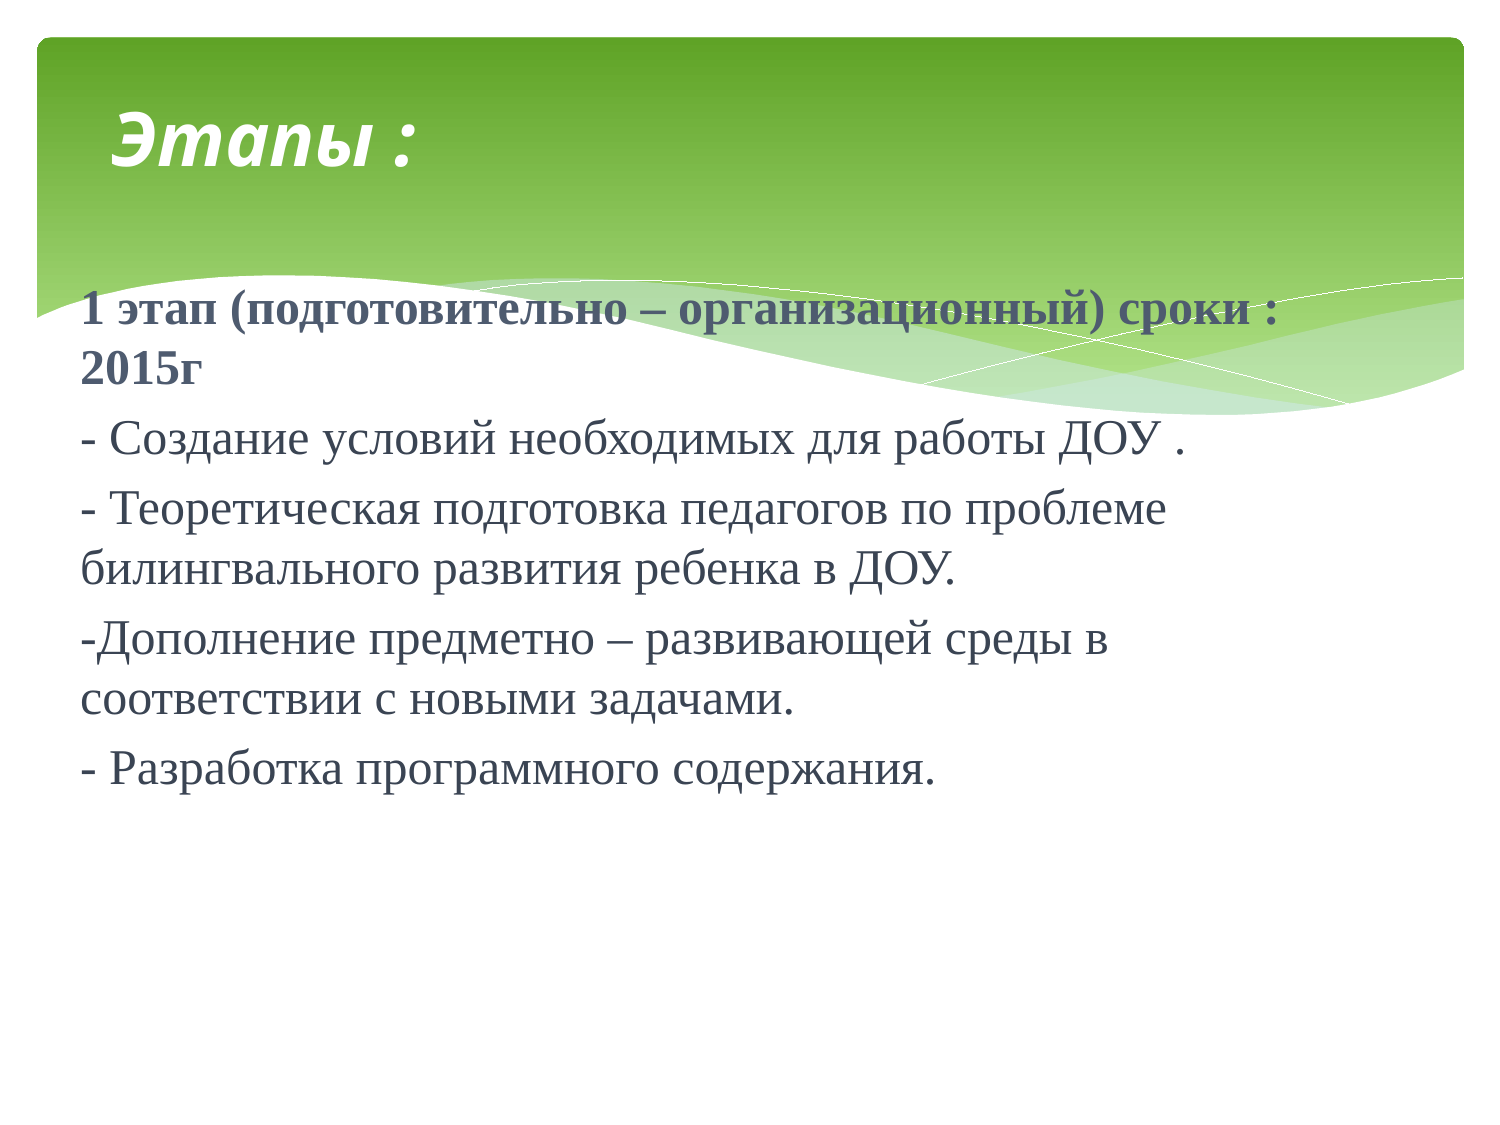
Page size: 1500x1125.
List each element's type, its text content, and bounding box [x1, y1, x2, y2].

list 1 этап (подготовительно – организационный) сроки : 2015г - Создание условий необходимых для работы ДОУ . - Теоретическая подготовка педагогов по проблеме билингвального развития ребенка в ДОУ. -Дополнение предметно – развивающей среды в соответствии с новыми задачами. - Разработка программного содержания. [64, 267, 1415, 1010]
title Этапы : [76, 42, 1427, 231]
